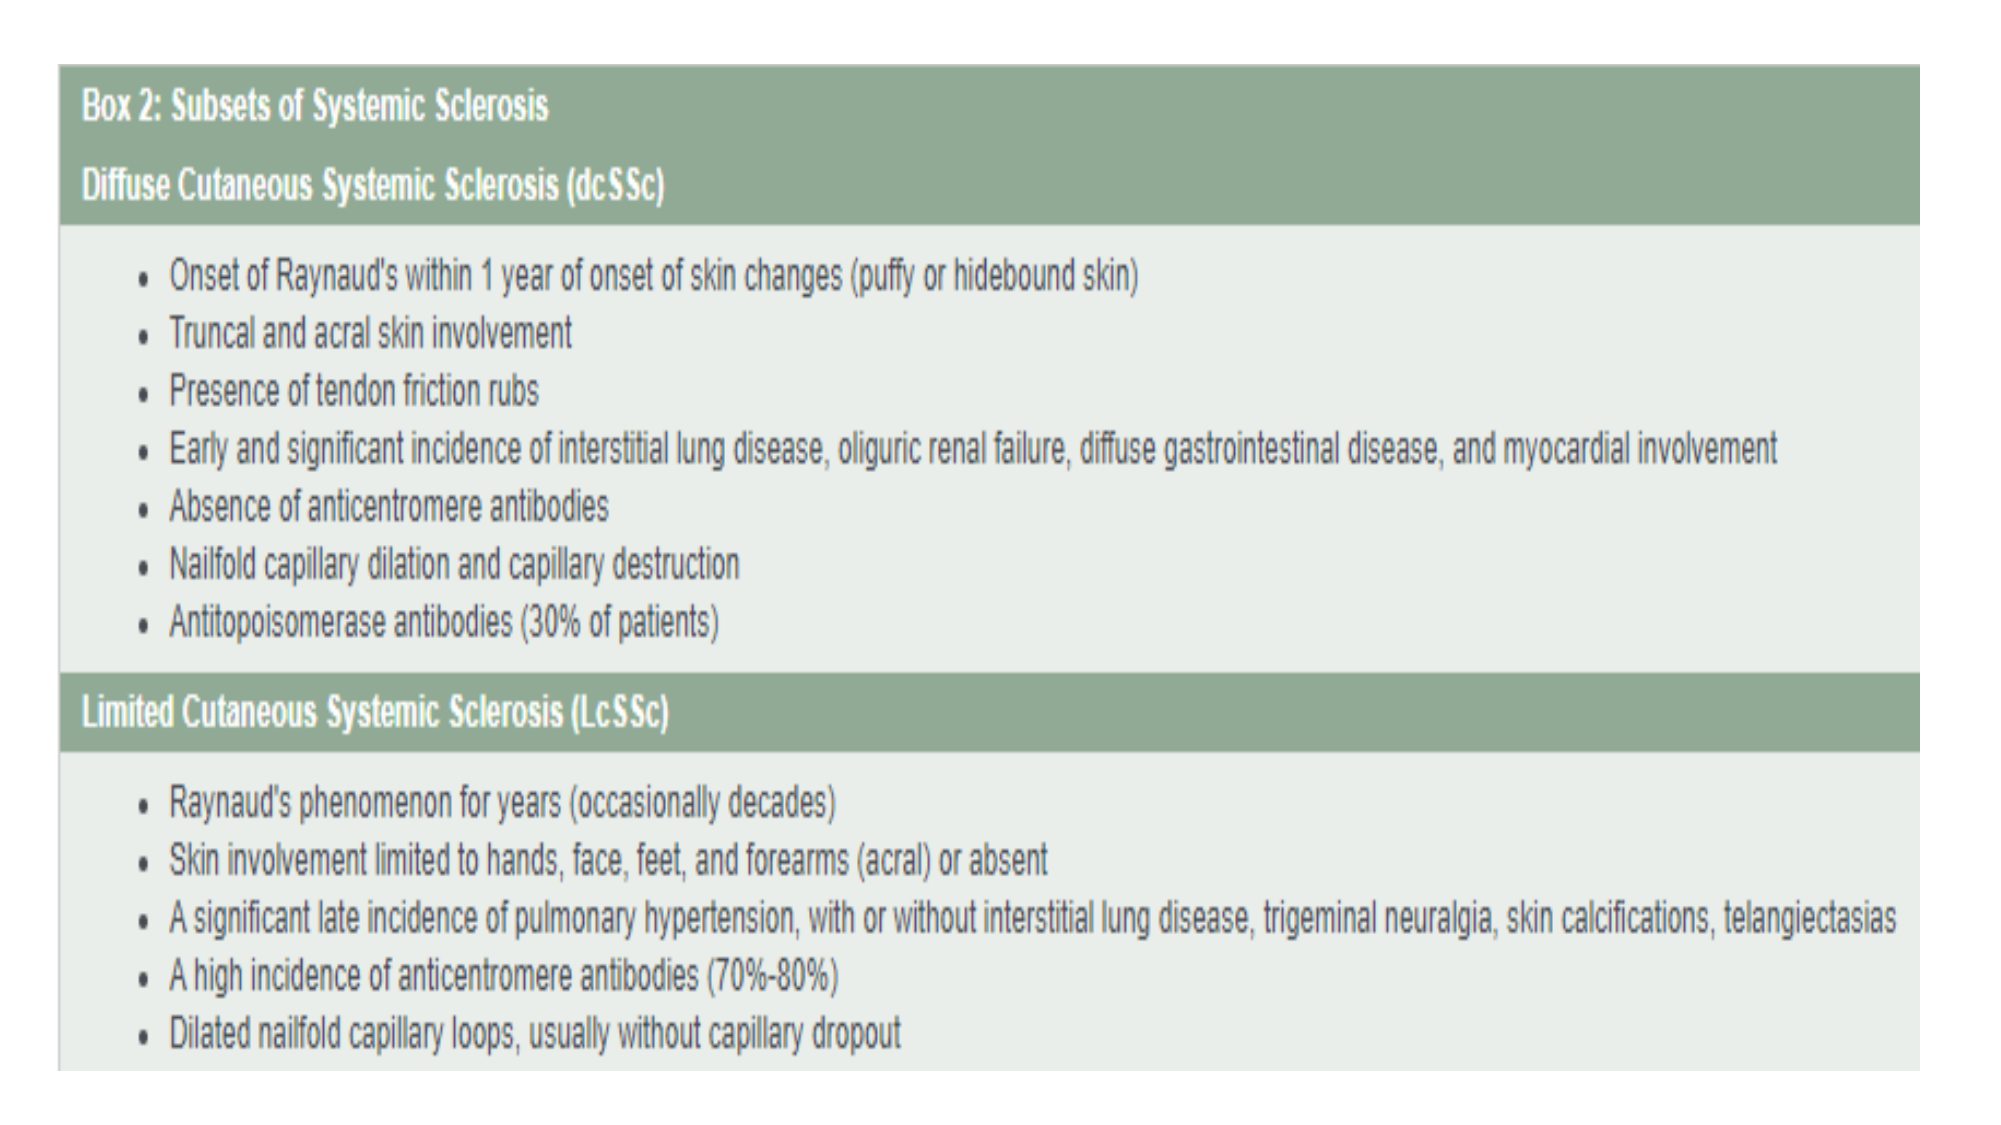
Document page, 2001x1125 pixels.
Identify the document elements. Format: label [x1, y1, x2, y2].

list [39, 64, 1920, 1071]
